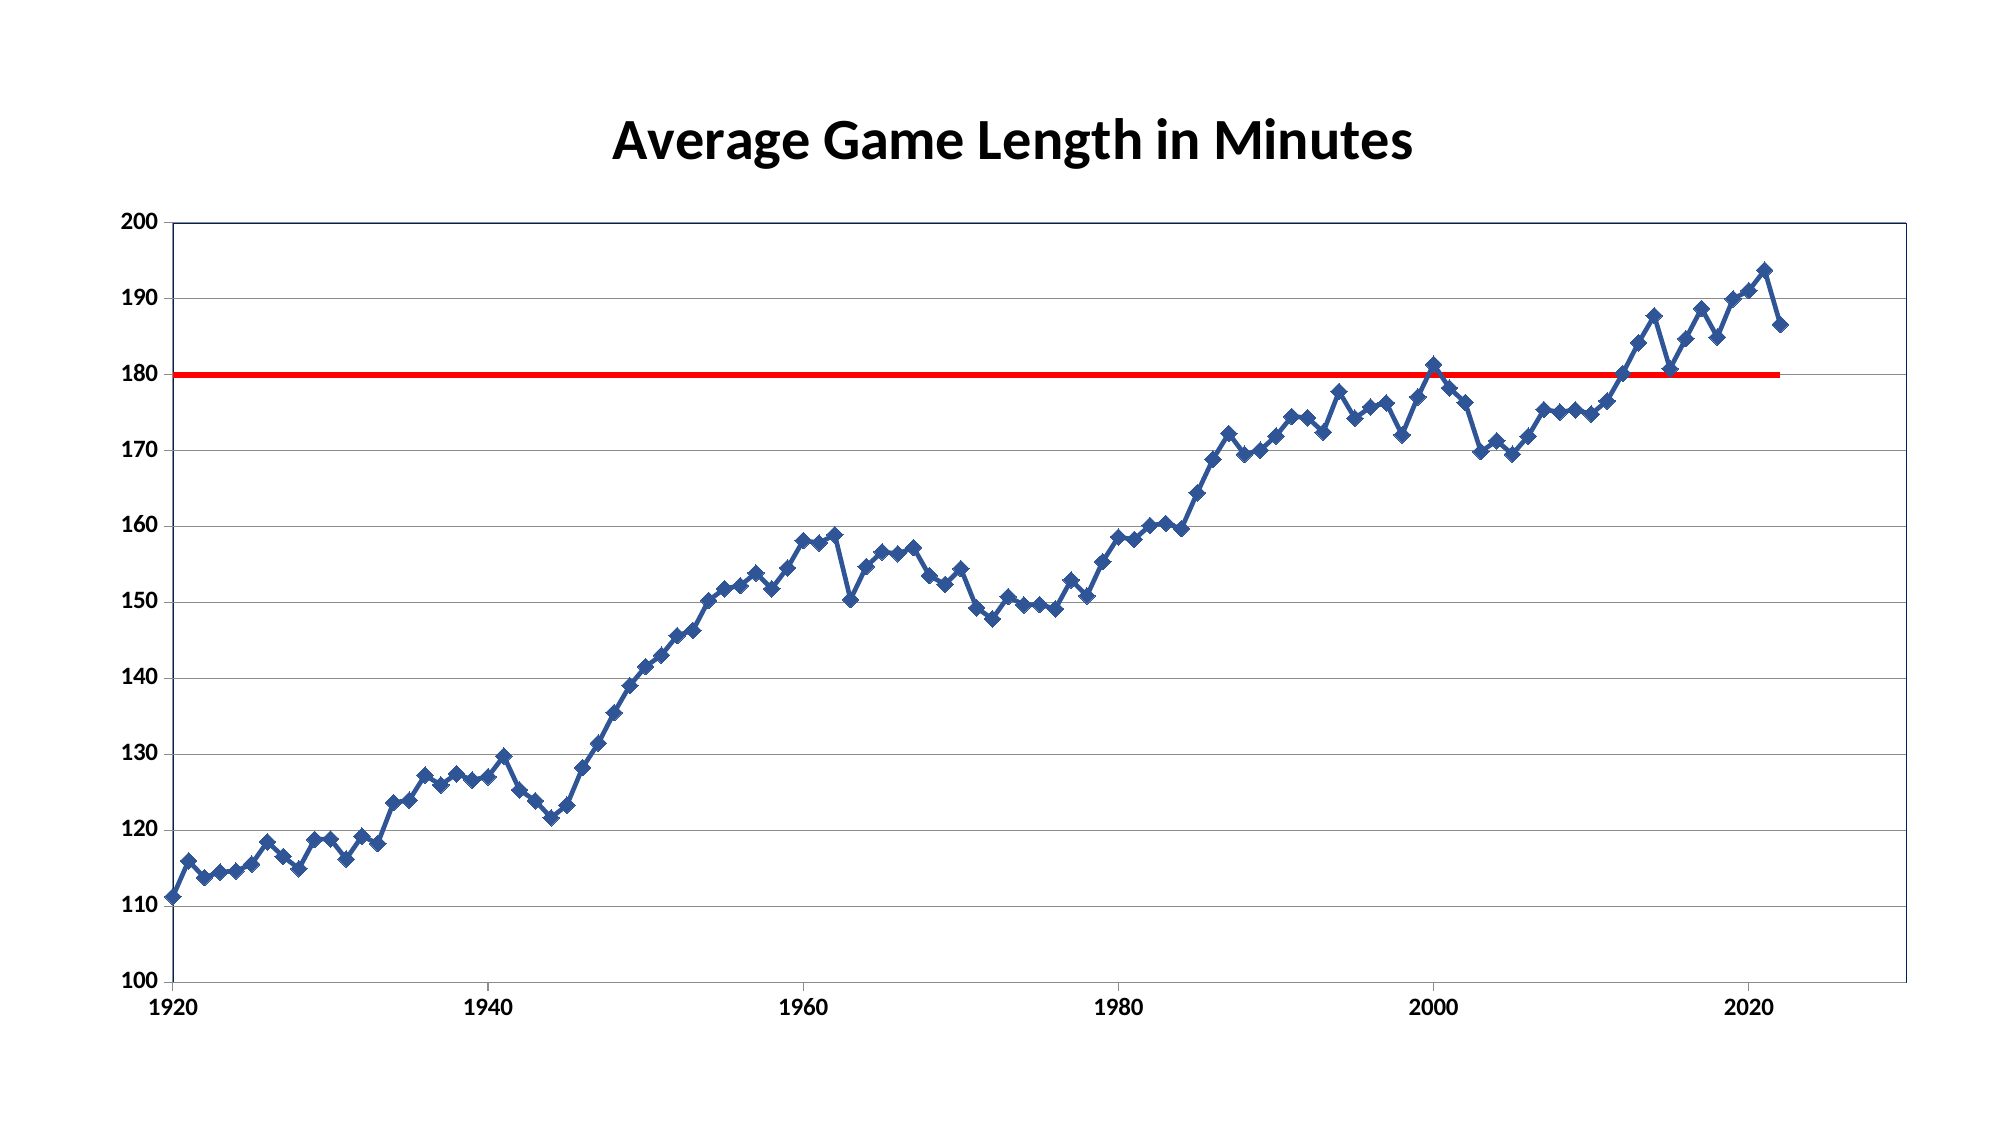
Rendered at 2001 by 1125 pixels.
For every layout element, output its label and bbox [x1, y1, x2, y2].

chart [83, 70, 1944, 1042]
